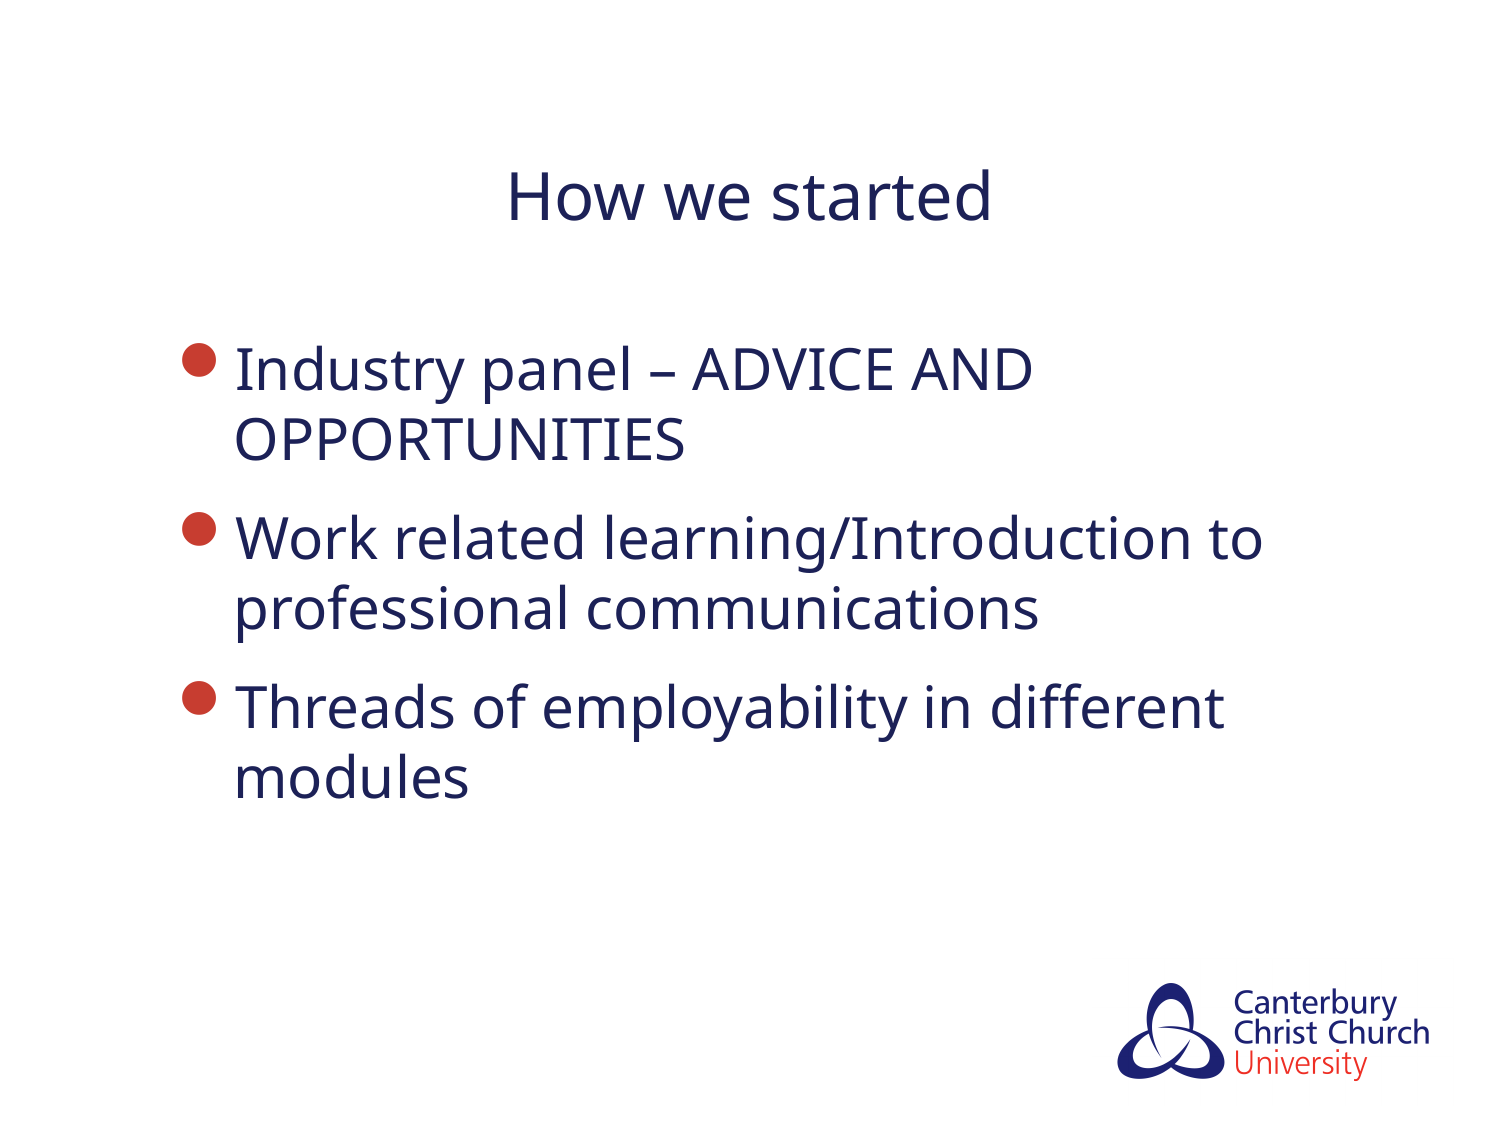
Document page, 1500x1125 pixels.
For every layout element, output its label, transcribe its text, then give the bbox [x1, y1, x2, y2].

picture [1092, 958, 1454, 1106]
title How we started [112, 99, 1388, 288]
list Industry panel – ADVICE AND OPPORTUNITIES Work related learning/Introduction to professional communications Threads of employability in different modules [162, 324, 1325, 1000]
